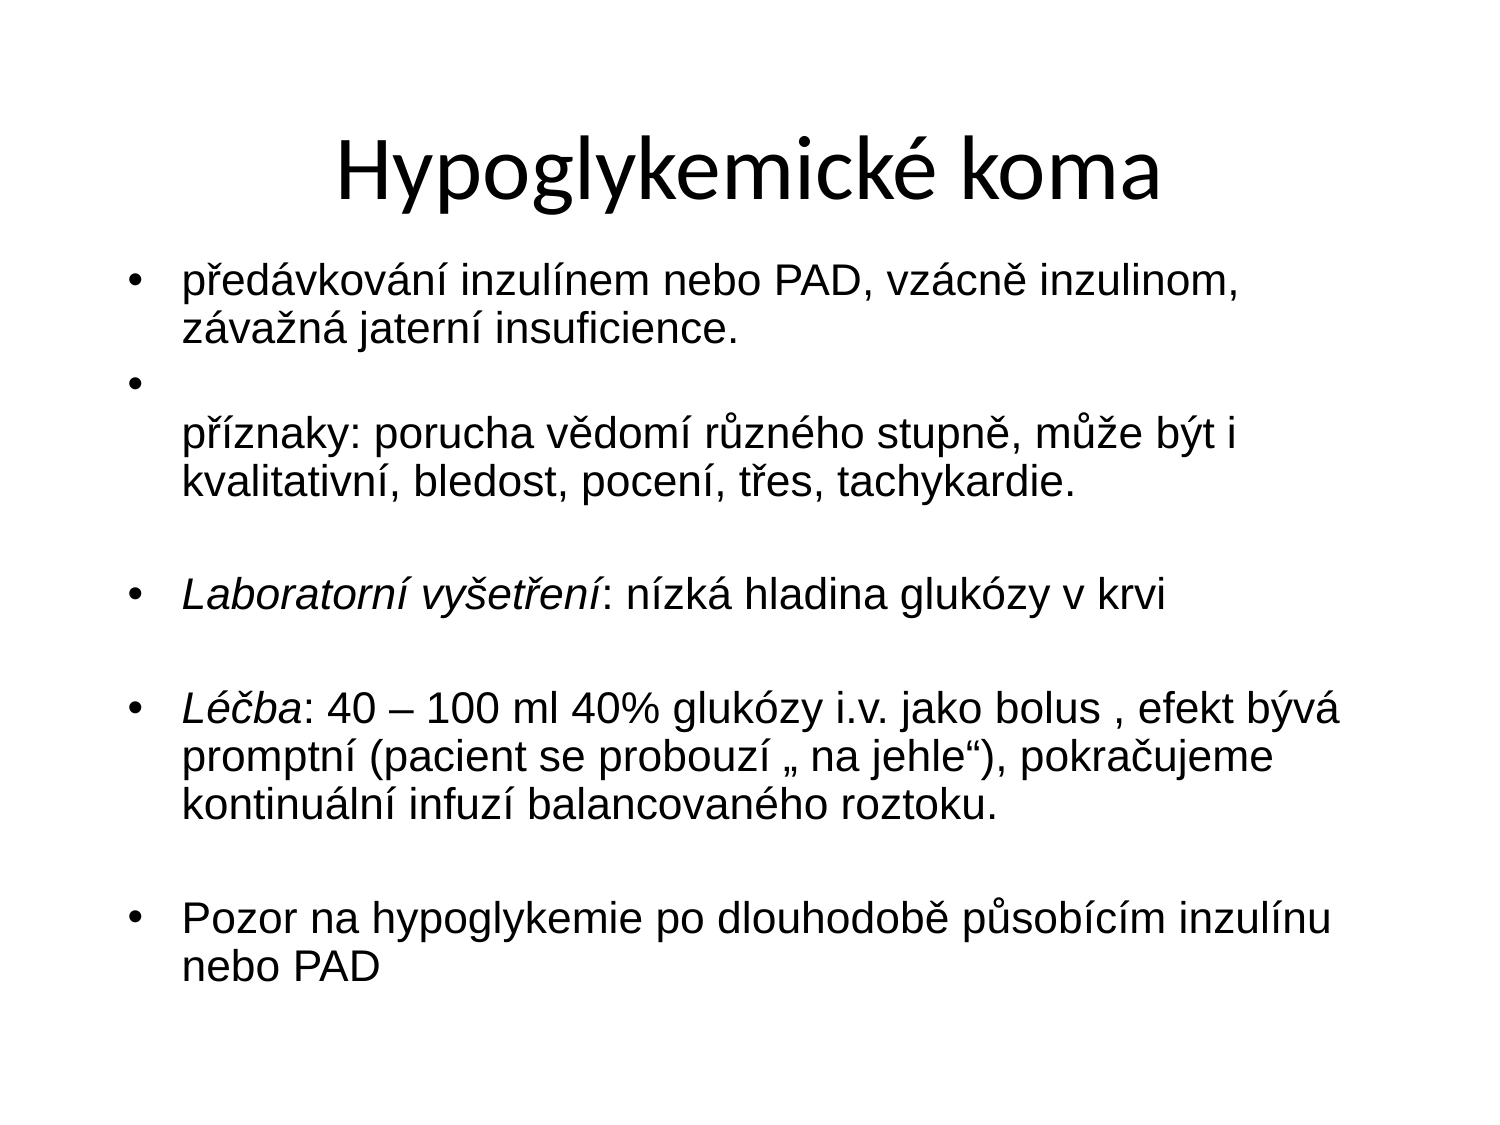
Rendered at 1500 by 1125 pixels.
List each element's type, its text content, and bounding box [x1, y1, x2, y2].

title Hypoglykemické koma [112, 99, 1388, 225]
list předávkování inzulínem nebo PAD, vzácně inzulinom, závažná jaterní insuficience. příznaky: porucha vědomí různého stupně, může být i kvalitativní, bledost, pocení, třes, tachykardie. Laboratorní vyšetření: nízká hladina glukózy v krvi Léčba: 40 – 100 ml 40% glukózy i.v. jako bolus , efekt bývá promptní (pacient se probouzí „ na jehle“), pokračujeme kontinuální infuzí balancovaného roztoku. Pozor na hypoglykemie po dlouhodobě působícím inzulínu nebo PAD [112, 249, 1388, 1000]
